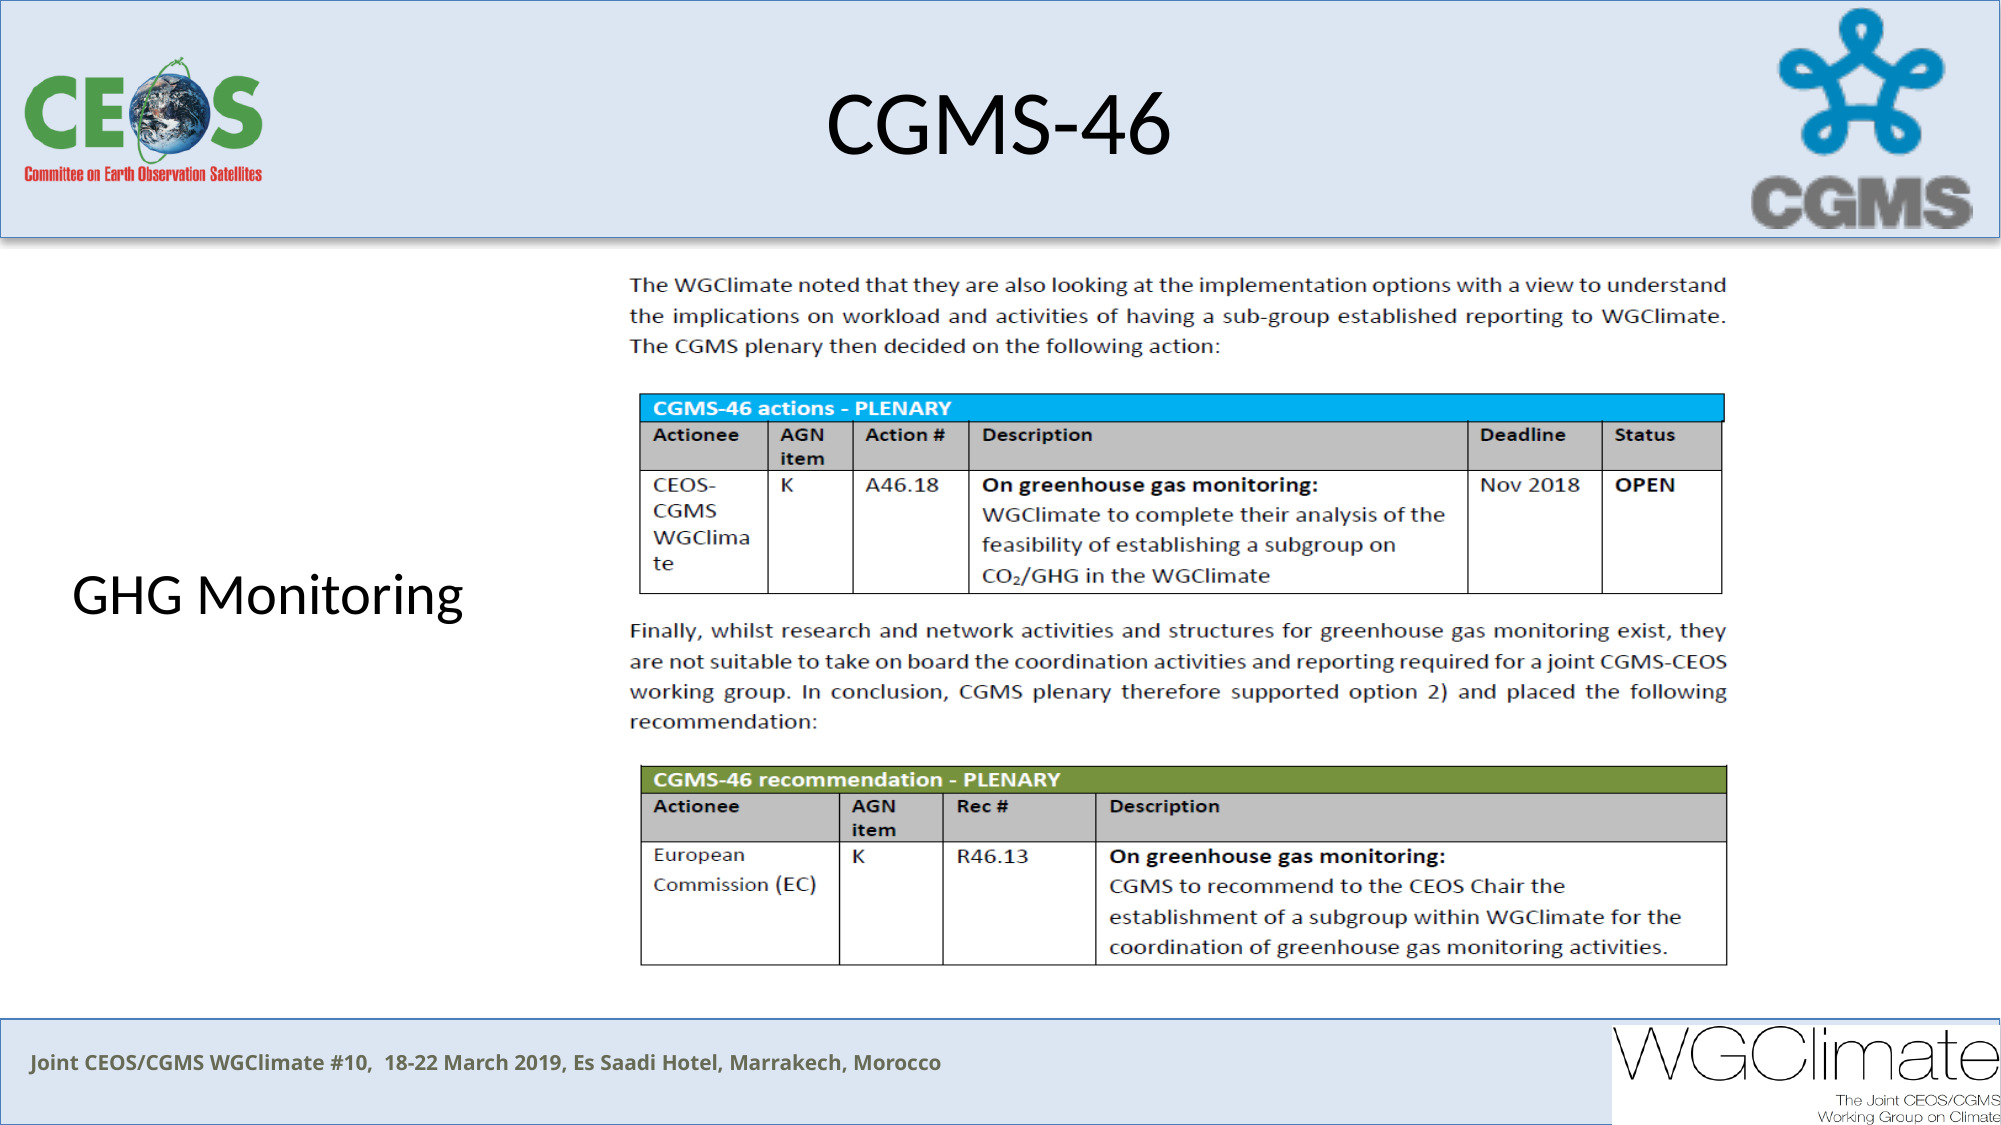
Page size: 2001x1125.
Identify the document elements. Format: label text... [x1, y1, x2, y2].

picture [1612, 1025, 2001, 1125]
picture [1751, 7, 1973, 229]
list GHG Monitoring [57, 547, 480, 642]
picture [600, 261, 1757, 982]
title CGMS-46 [316, 24, 1684, 212]
picture [1, 33, 285, 204]
